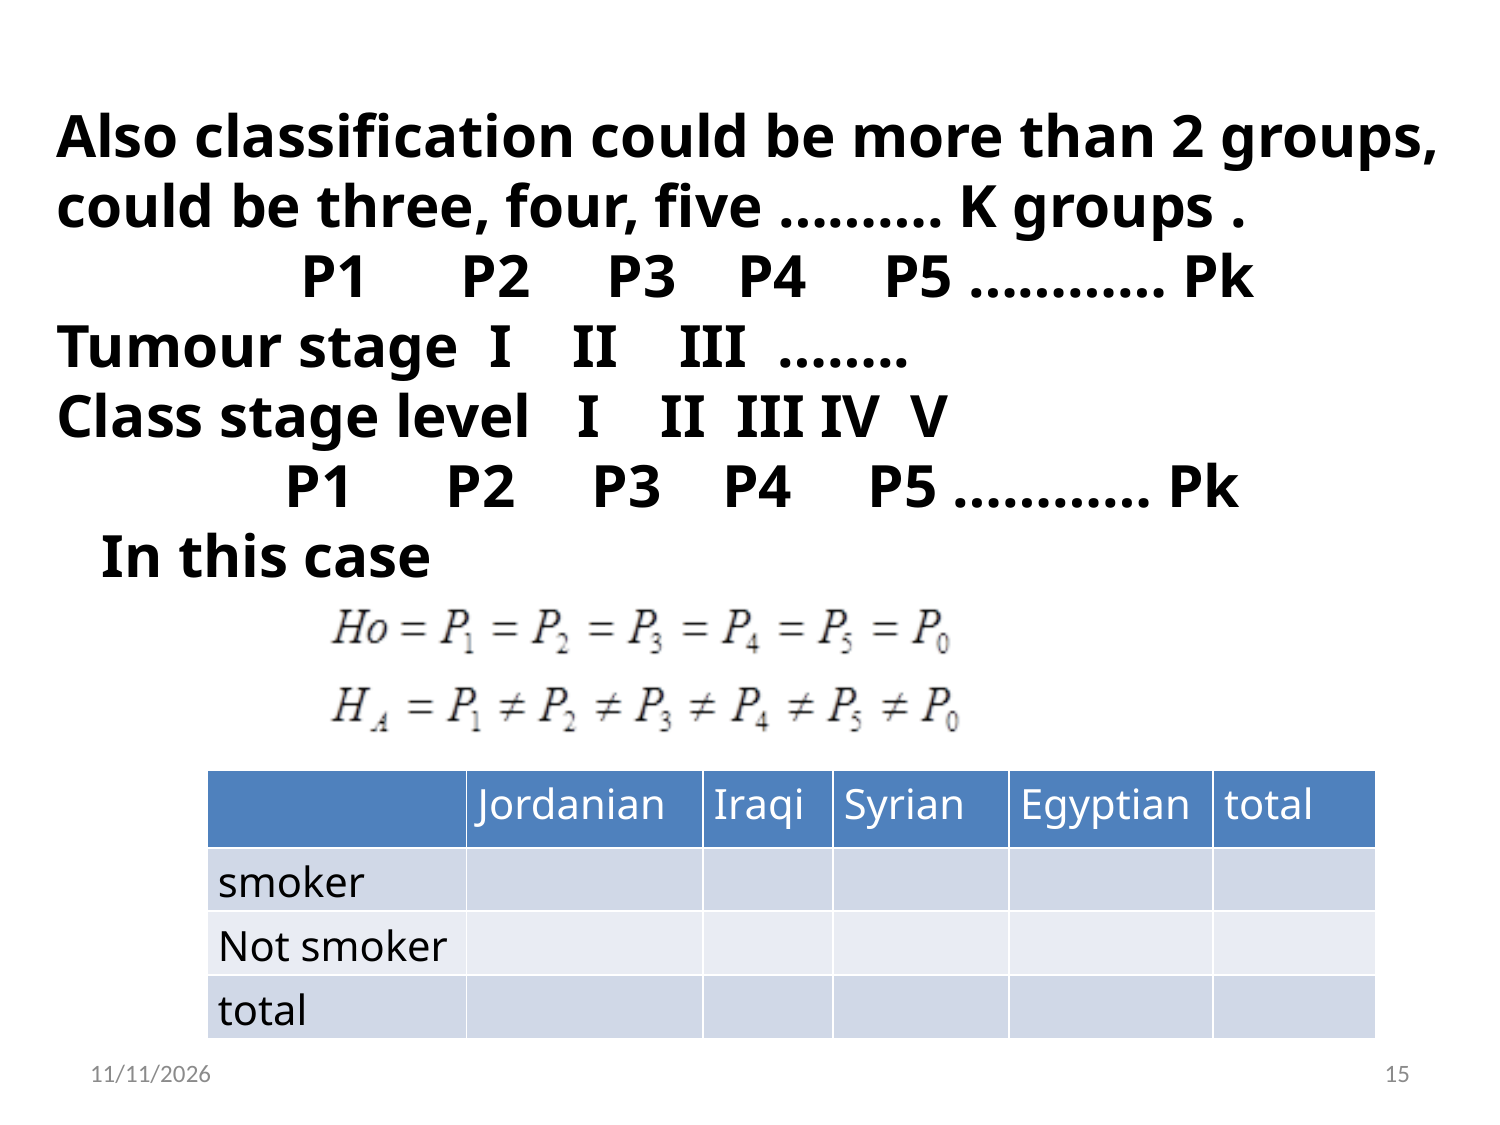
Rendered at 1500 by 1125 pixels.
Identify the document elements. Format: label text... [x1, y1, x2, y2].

picture [324, 591, 972, 748]
table_cell [704, 917, 832, 983]
table_header total [1214, 771, 1375, 847]
table_cell [704, 849, 832, 915]
table_cell [1010, 849, 1212, 915]
table_cell [834, 917, 1008, 983]
table_cell [467, 917, 702, 983]
table_cell [704, 985, 832, 1052]
text_box Also classification could be more than 2 groups, could be three, four, five ………. K groups . P1 P2 P3 P4 P5 ………… Pk Tumour stage I II III …….. Class stage level I II III IV V P1 P2 P3 P4 P5 ………… Pk In this case [41, 91, 1483, 597]
table_header Iraqi [704, 771, 832, 847]
table_cell [1214, 917, 1375, 983]
slide_number 15 [1074, 1042, 1425, 1103]
table_cell smoker [208, 849, 466, 915]
table_cell [467, 849, 702, 915]
table_cell [1010, 985, 1212, 1052]
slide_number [75, 1042, 425, 1103]
table_cell [1214, 849, 1375, 915]
table_cell [834, 985, 1008, 1052]
table_cell Not smoker [208, 917, 466, 983]
table_cell [1010, 917, 1212, 983]
table_header Syrian [834, 771, 1008, 847]
table_cell [834, 849, 1008, 915]
table_header [208, 771, 466, 847]
table_cell [467, 985, 702, 1052]
table_header Jordanian [467, 771, 702, 847]
table_cell total [208, 985, 466, 1052]
table_header Egyptian [1010, 771, 1212, 847]
table_cell [1214, 985, 1375, 1052]
